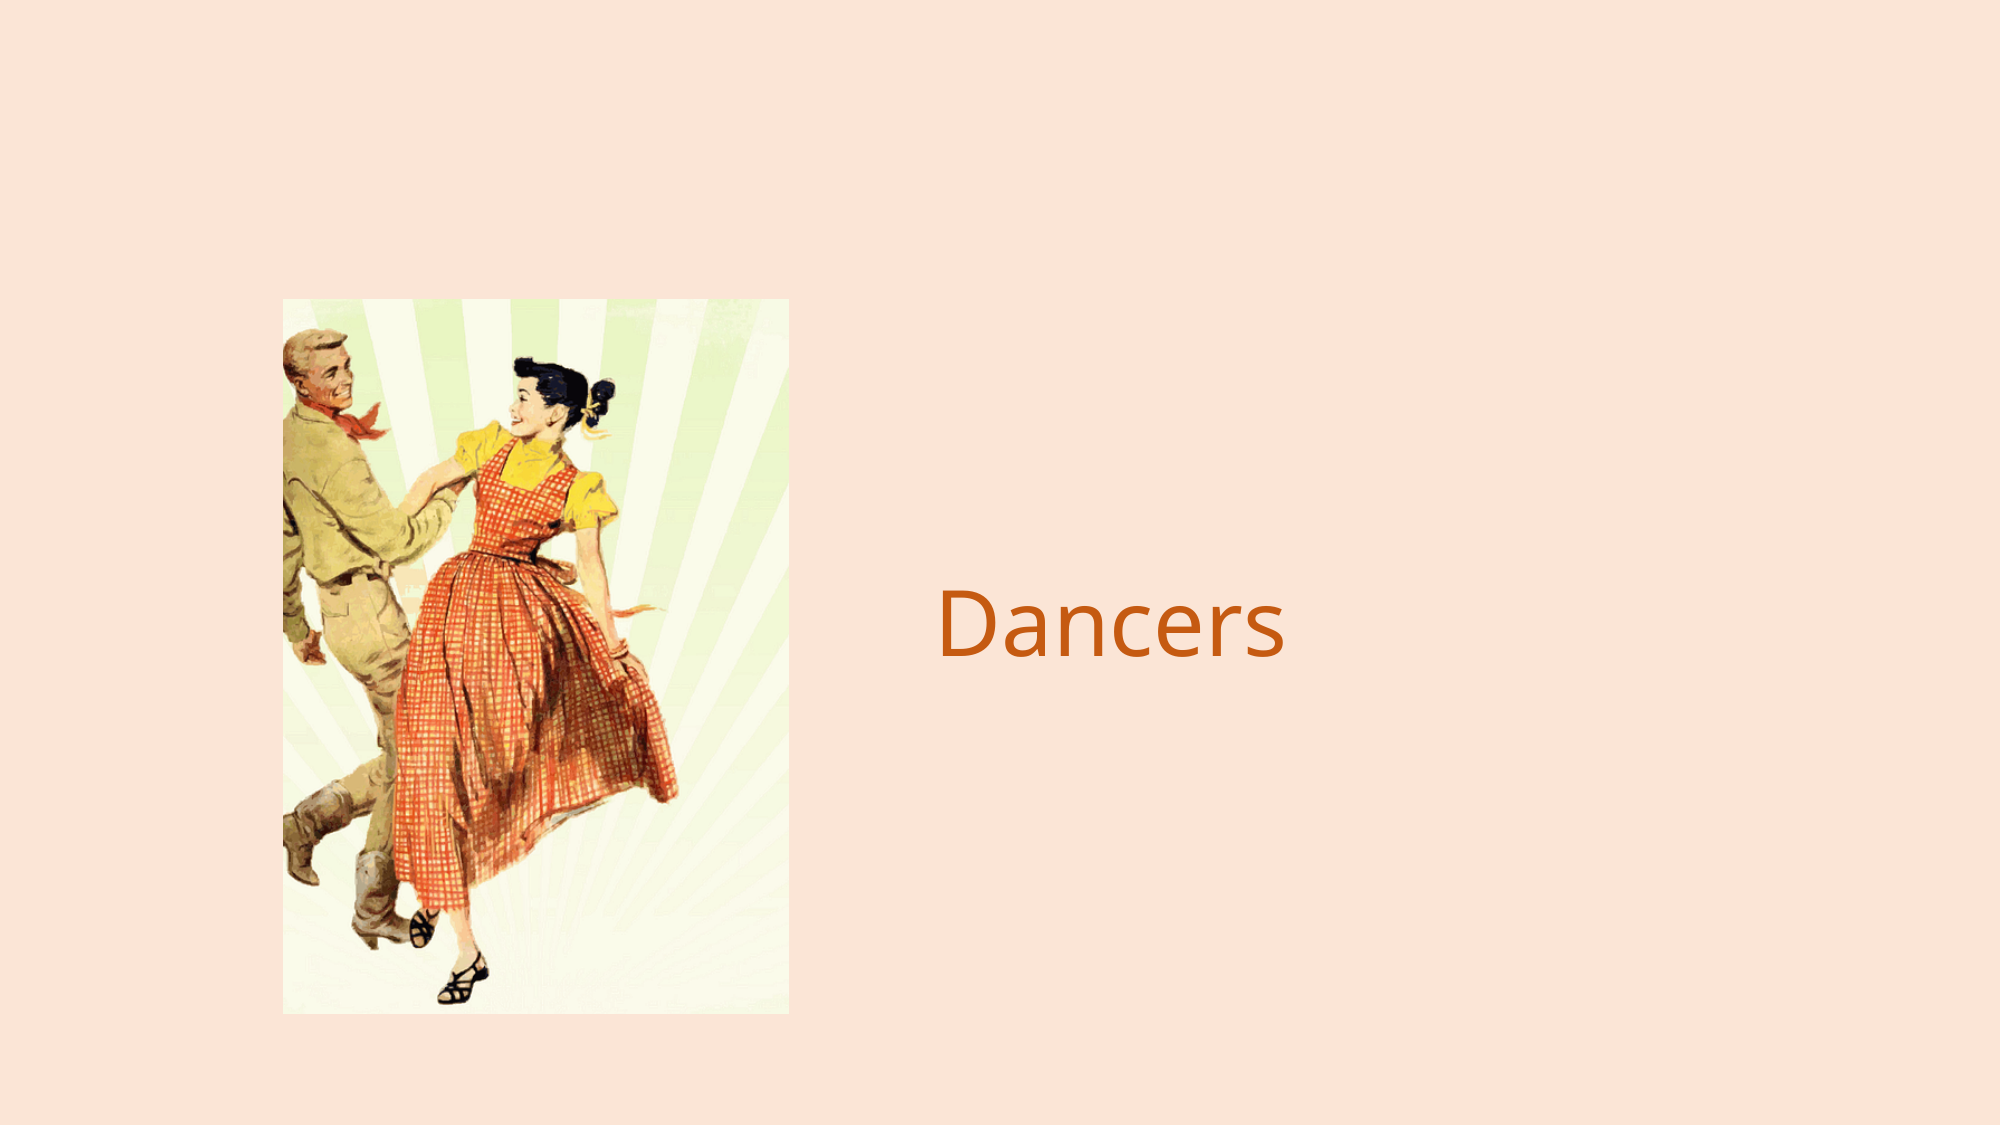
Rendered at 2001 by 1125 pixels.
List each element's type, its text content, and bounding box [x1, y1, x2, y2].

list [283, 299, 789, 1014]
title Dancers [919, 517, 2000, 736]
